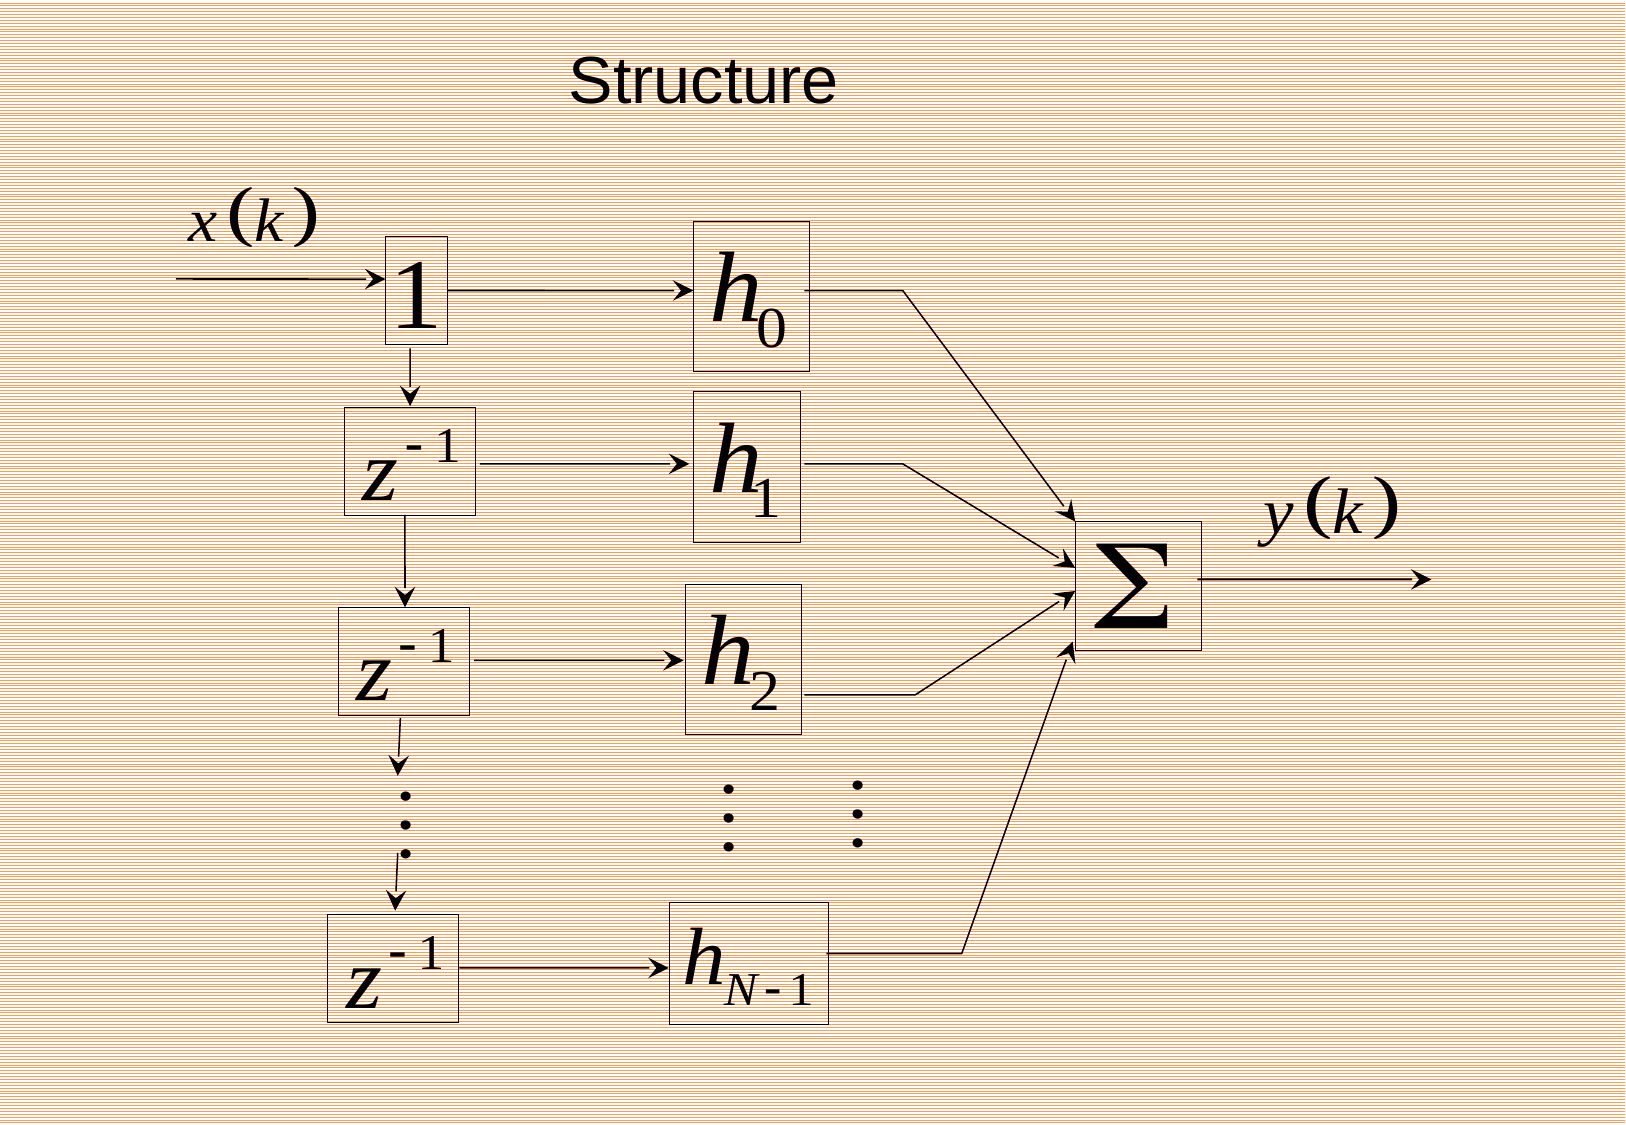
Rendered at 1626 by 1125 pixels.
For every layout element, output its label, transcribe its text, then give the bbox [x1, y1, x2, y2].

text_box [175, 174, 1432, 1026]
text_box Structure [553, 29, 855, 125]
